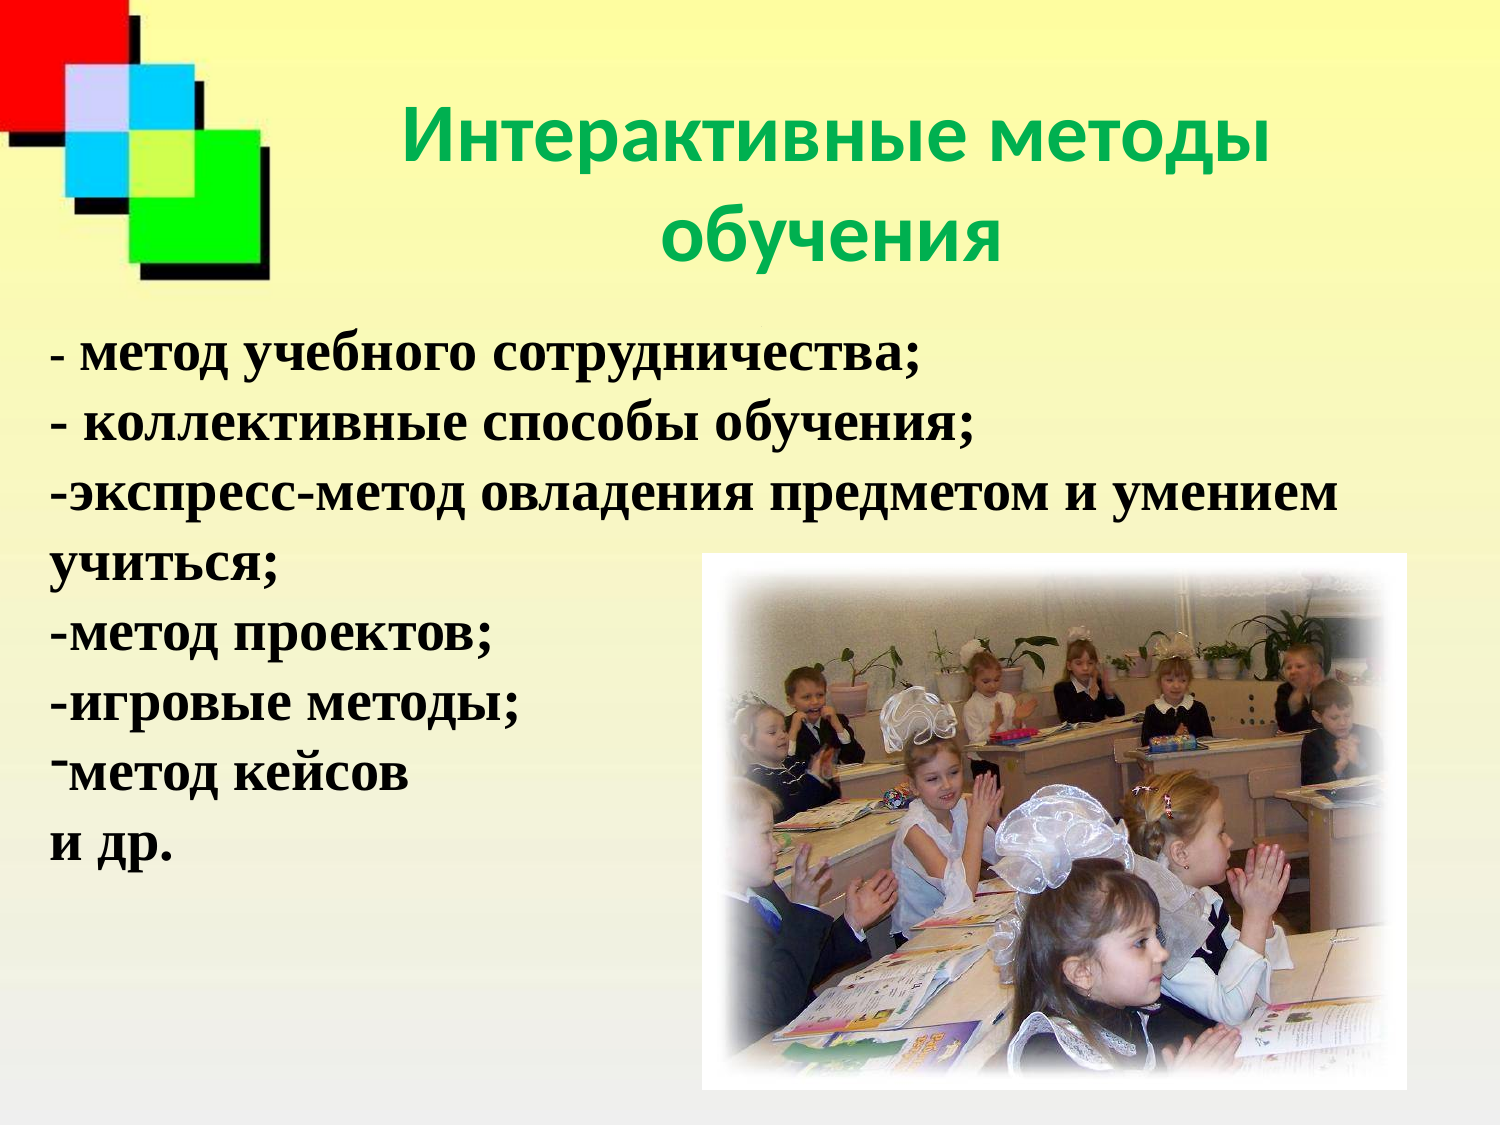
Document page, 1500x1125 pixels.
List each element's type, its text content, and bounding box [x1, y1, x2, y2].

text_box - метод учебного сотрудничества; - коллективные способы обучения; -экспресс-метод овладения предметом и умением учиться; -метод проектов; -игровые методы; метод кейсов и др. [35, 304, 1471, 880]
picture [0, 0, 1500, 1125]
text_box Интерактивные методы обучения [246, 70, 1430, 285]
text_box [761, 325, 928, 493]
